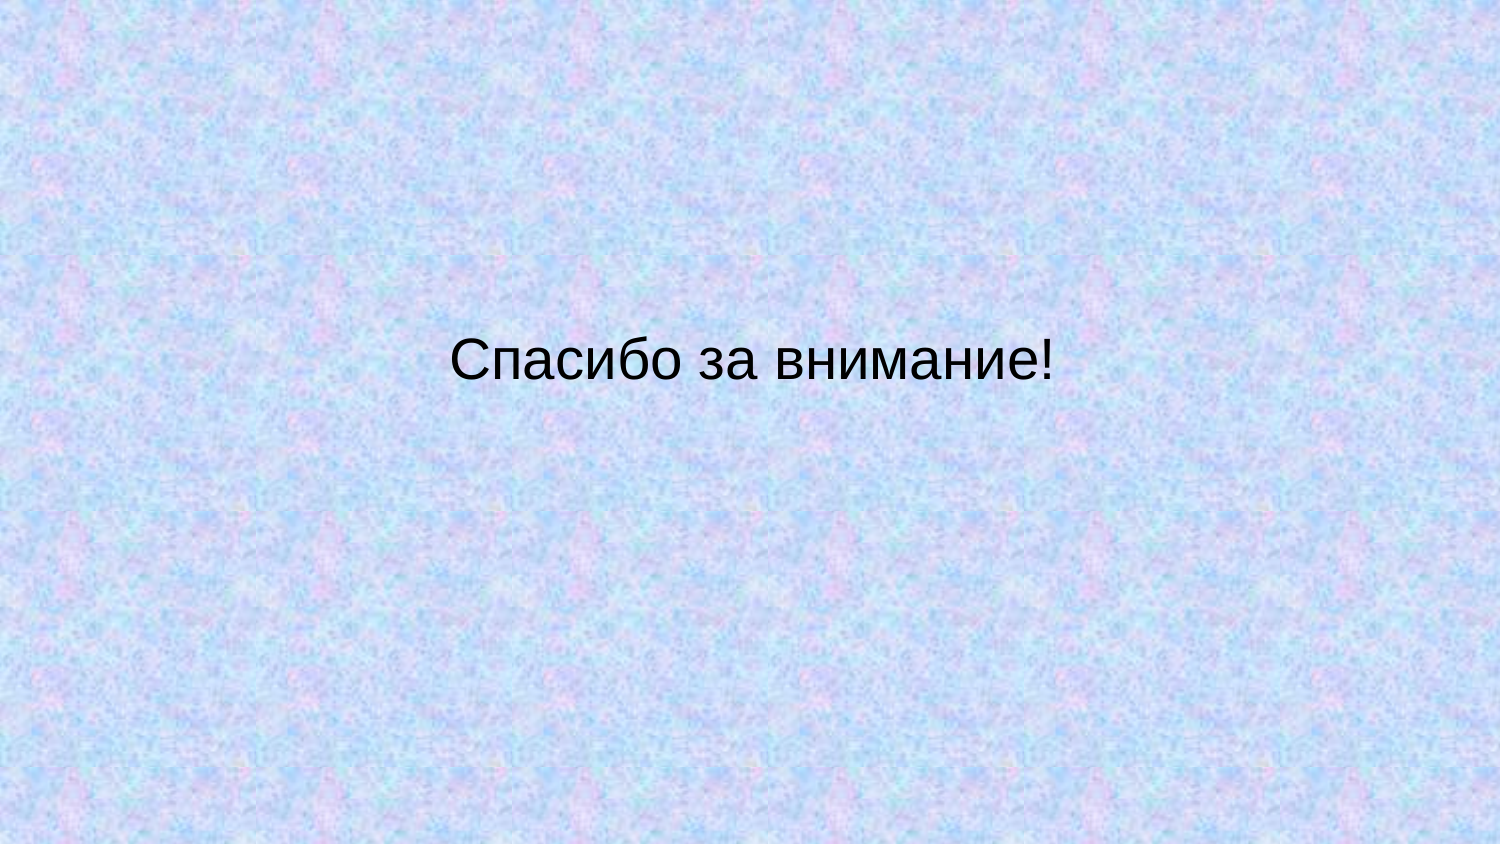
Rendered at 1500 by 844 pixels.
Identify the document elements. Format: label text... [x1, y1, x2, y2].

text_box Спасибо за внимание! [230, 244, 1259, 399]
picture [0, 0, 1500, 844]
